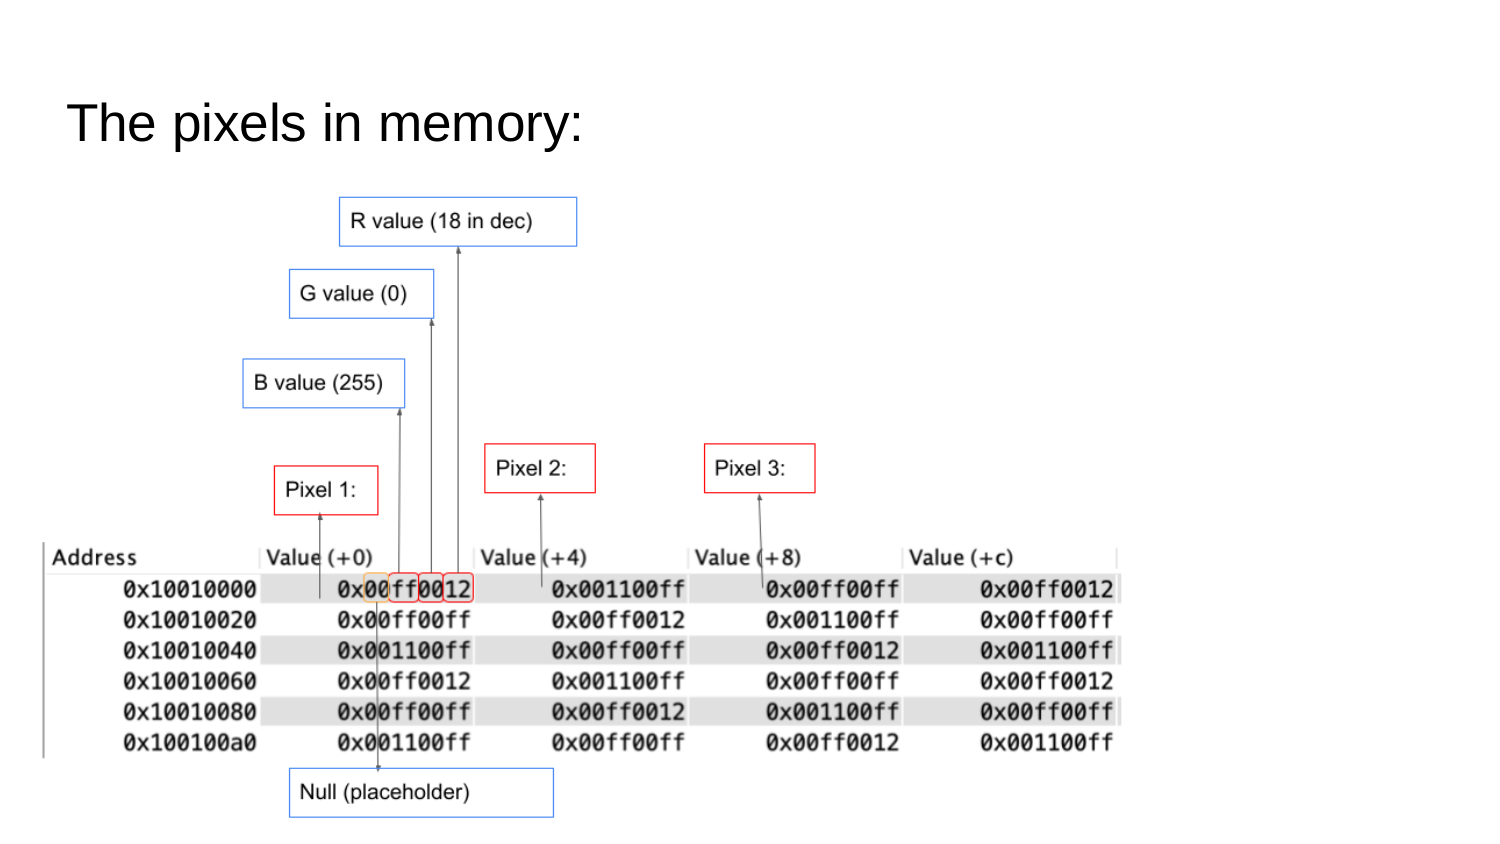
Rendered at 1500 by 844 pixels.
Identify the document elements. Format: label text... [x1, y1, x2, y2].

title The pixels in memory: [51, 72, 1449, 167]
picture [24, 191, 1140, 819]
